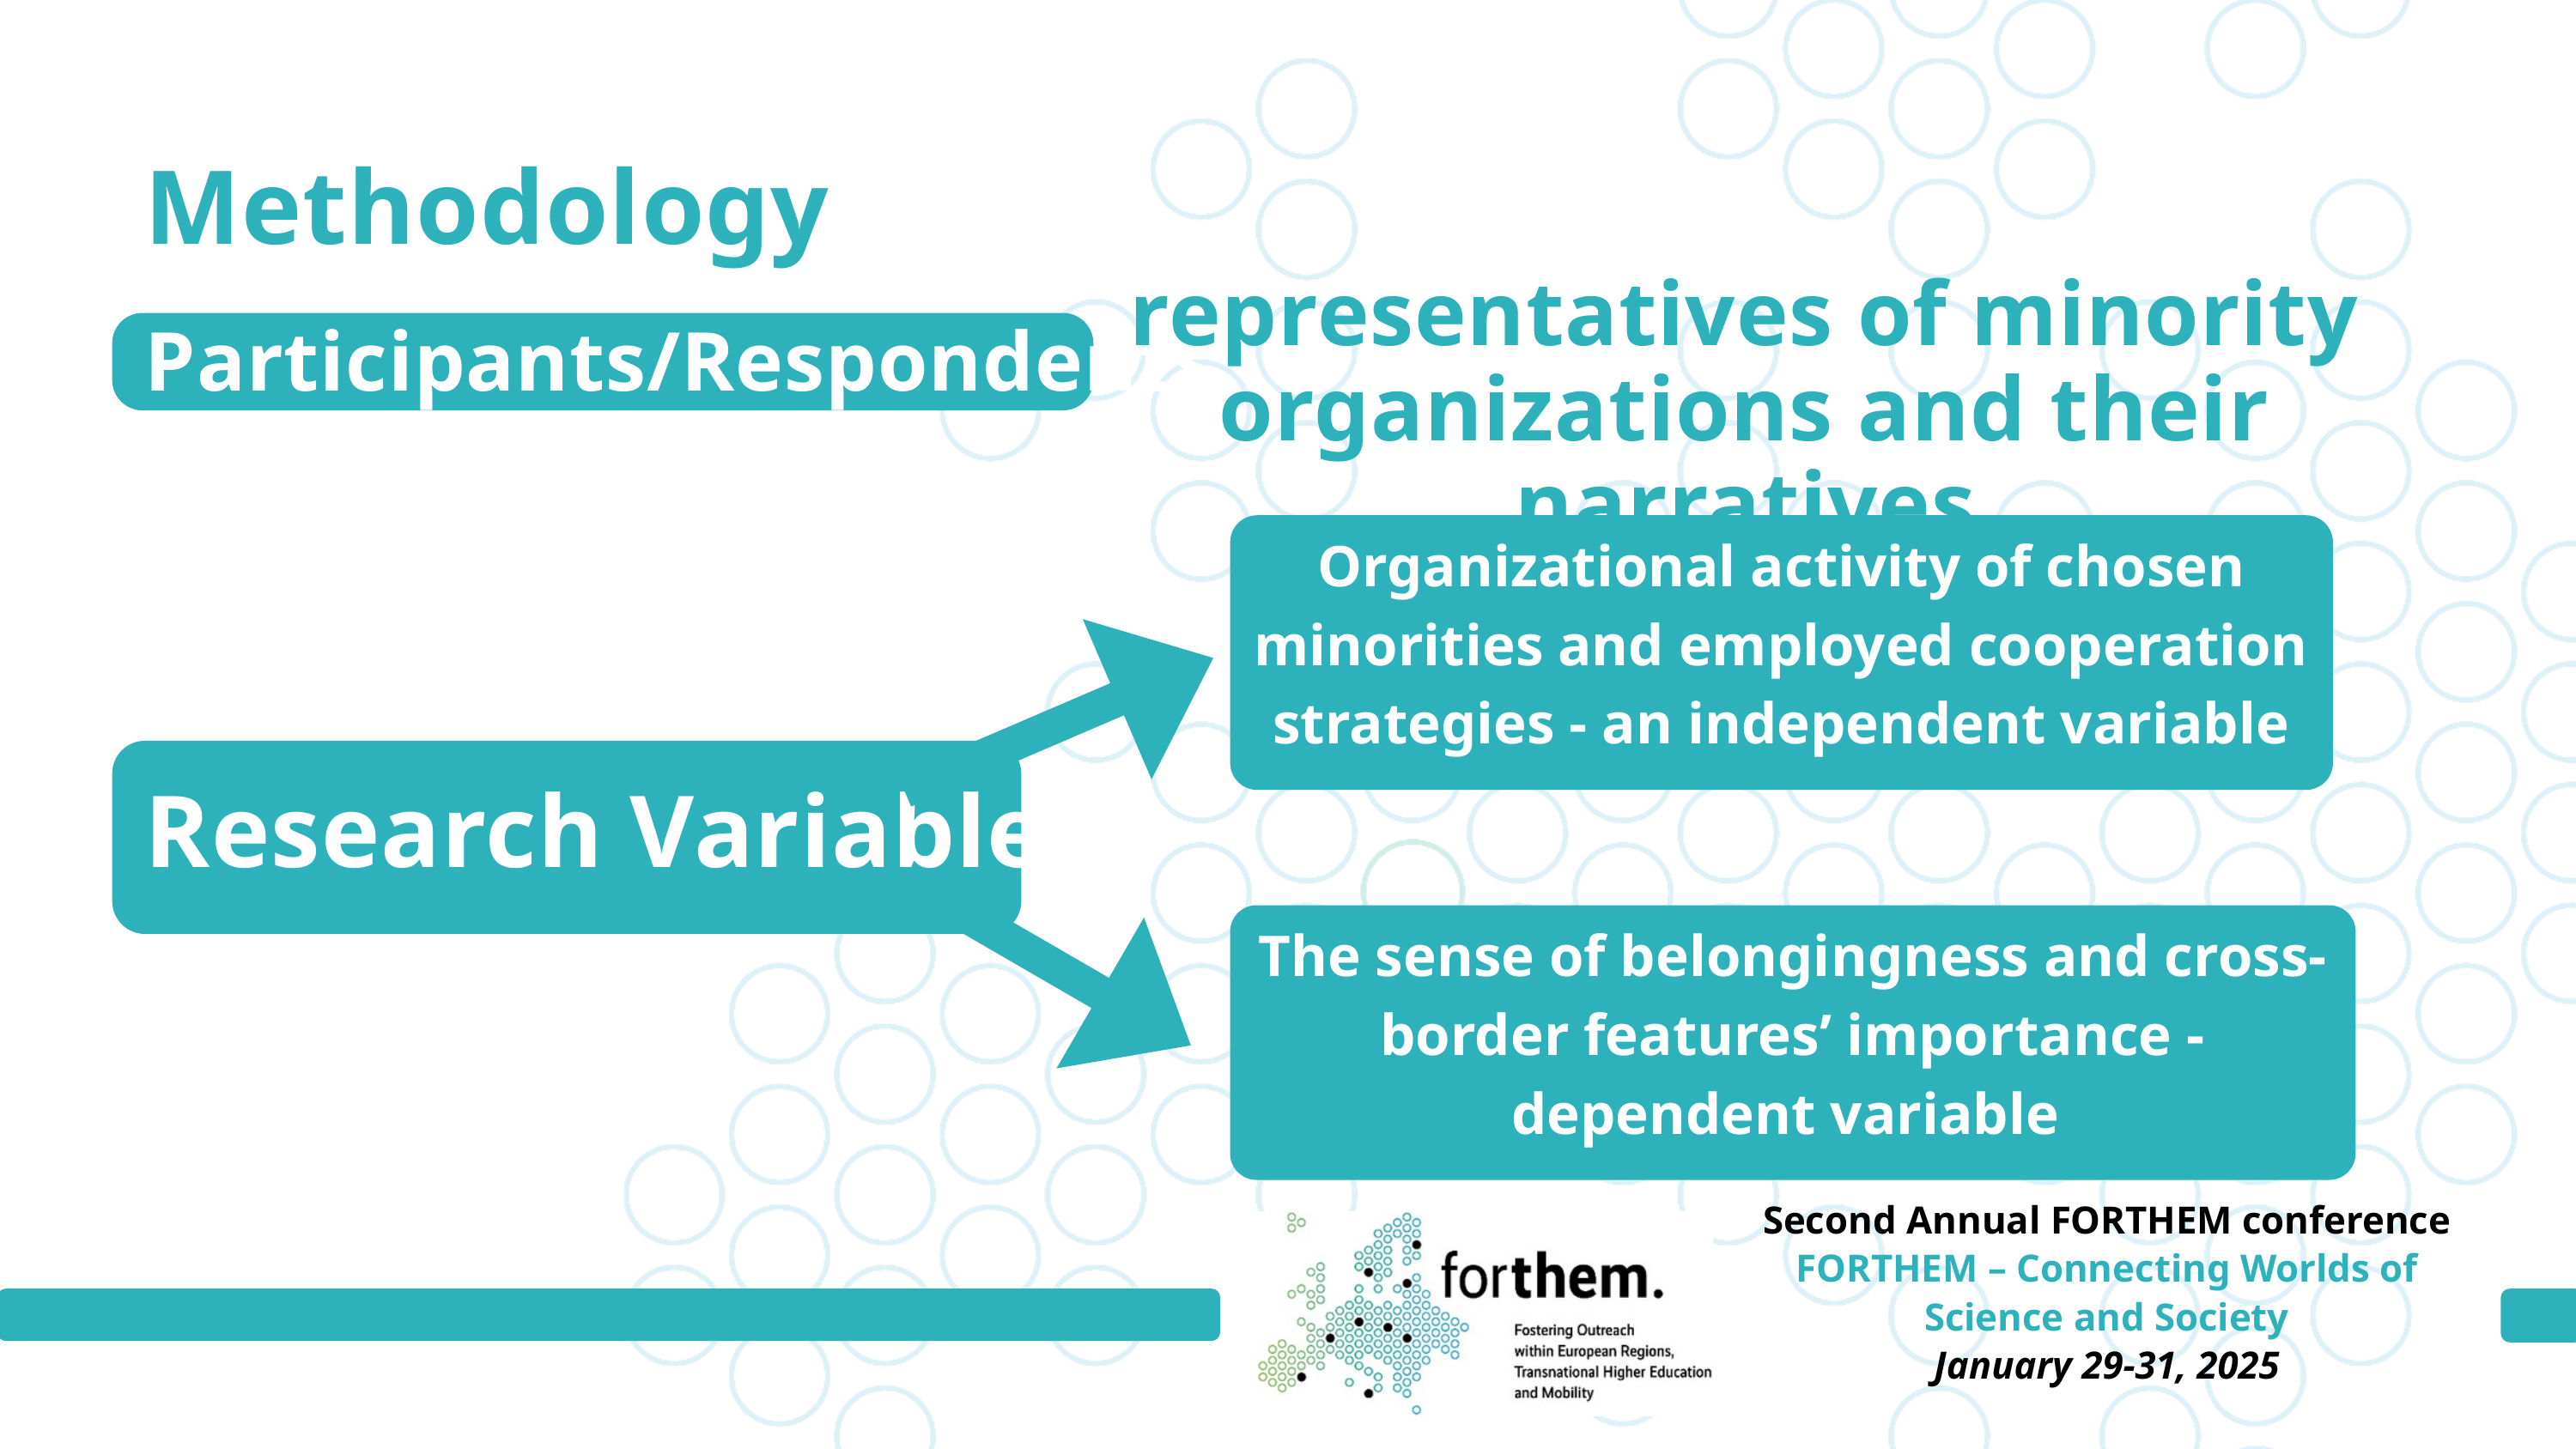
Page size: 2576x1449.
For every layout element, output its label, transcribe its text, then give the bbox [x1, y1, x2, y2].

text_box representatives of minority organizations and their narratives [1093, 268, 2397, 554]
text_box Research Variables [1025, 779, 2199, 888]
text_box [0, 1288, 1221, 1342]
text_box Methodology [144, 154, 2255, 264]
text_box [1729, 1194, 2484, 1449]
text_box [2500, 1288, 2576, 1343]
text_box [623, 0, 2576, 1449]
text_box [1230, 905, 2356, 1180]
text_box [1230, 514, 2334, 791]
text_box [112, 740, 1022, 935]
text_box [1022, 653, 1214, 741]
text_box [1256, 1211, 1713, 1416]
text_box [1012, 943, 1191, 1048]
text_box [112, 312, 1094, 411]
